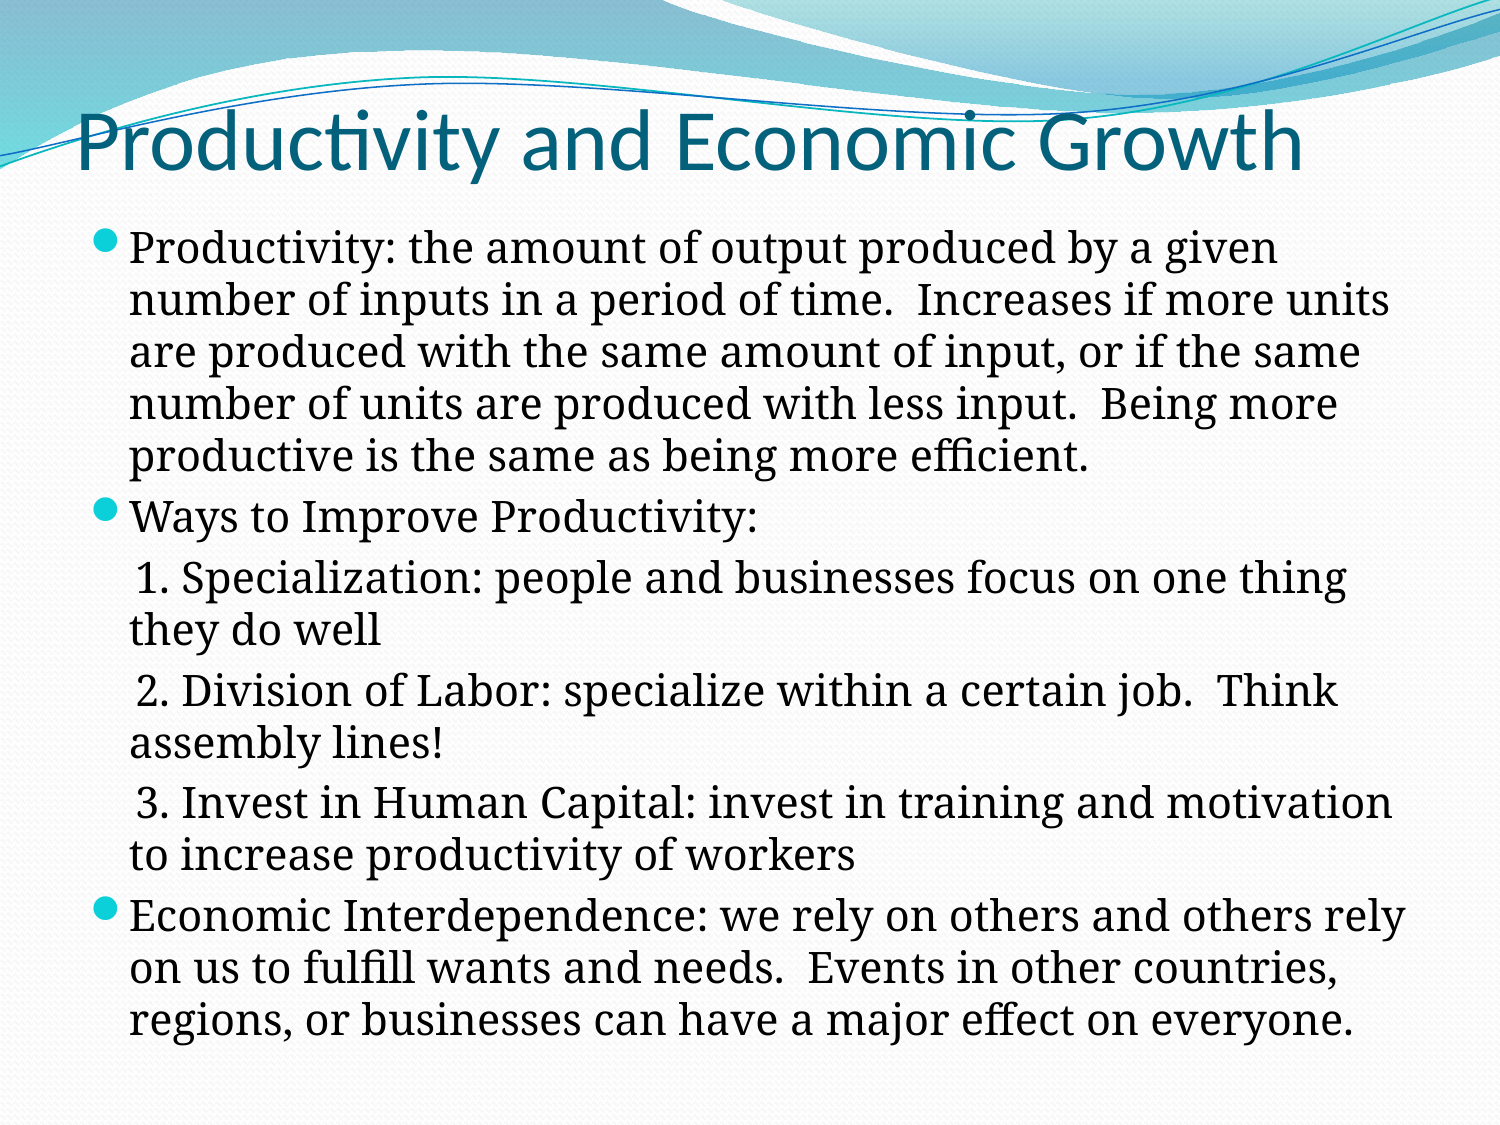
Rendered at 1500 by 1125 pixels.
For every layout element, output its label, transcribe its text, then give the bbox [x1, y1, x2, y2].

list Productivity: the amount of output produced by a given number of inputs in a period of time. Increases if more units are produced with the same amount of input, or if the same number of units are produced with less input. Being more productive is the same as being more efficient. Ways to Improve Productivity: 1. Specialization: people and businesses focus on one thing they do well 2. Division of Labor: specialize within a certain job. Think assembly lines! 3. Invest in Human Capital: invest in training and motivation to increase productivity of workers Economic Interdependence: we rely on others and others rely on us to fulfill wants and needs. Events in other countries, regions, or businesses can have a major effect on everyone. [74, 212, 1426, 1101]
title Productivity and Economic Growth [74, 0, 1426, 188]
